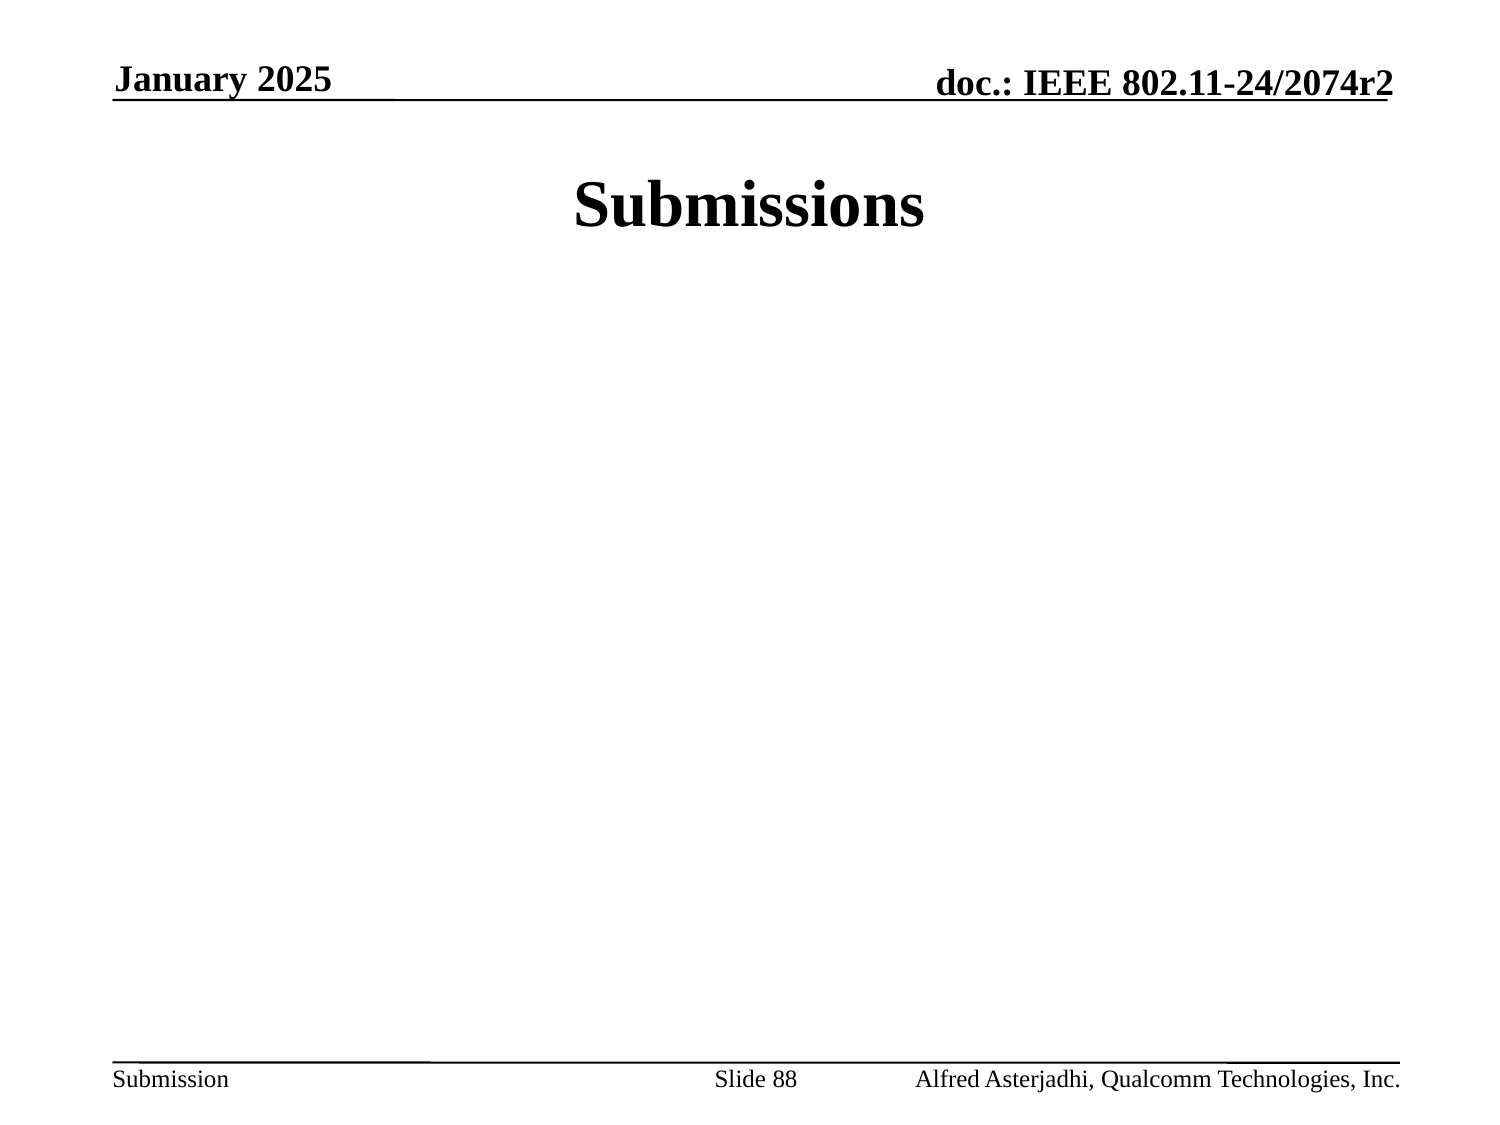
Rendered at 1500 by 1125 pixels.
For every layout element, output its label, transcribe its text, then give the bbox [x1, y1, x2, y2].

title Submissions [112, 112, 1388, 288]
footer Alfred Asterjadhi, Qualcomm Technologies, Inc. [878, 1061, 1402, 1093]
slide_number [114, 54, 423, 100]
slide_number Slide 88 [712, 1061, 800, 1123]
